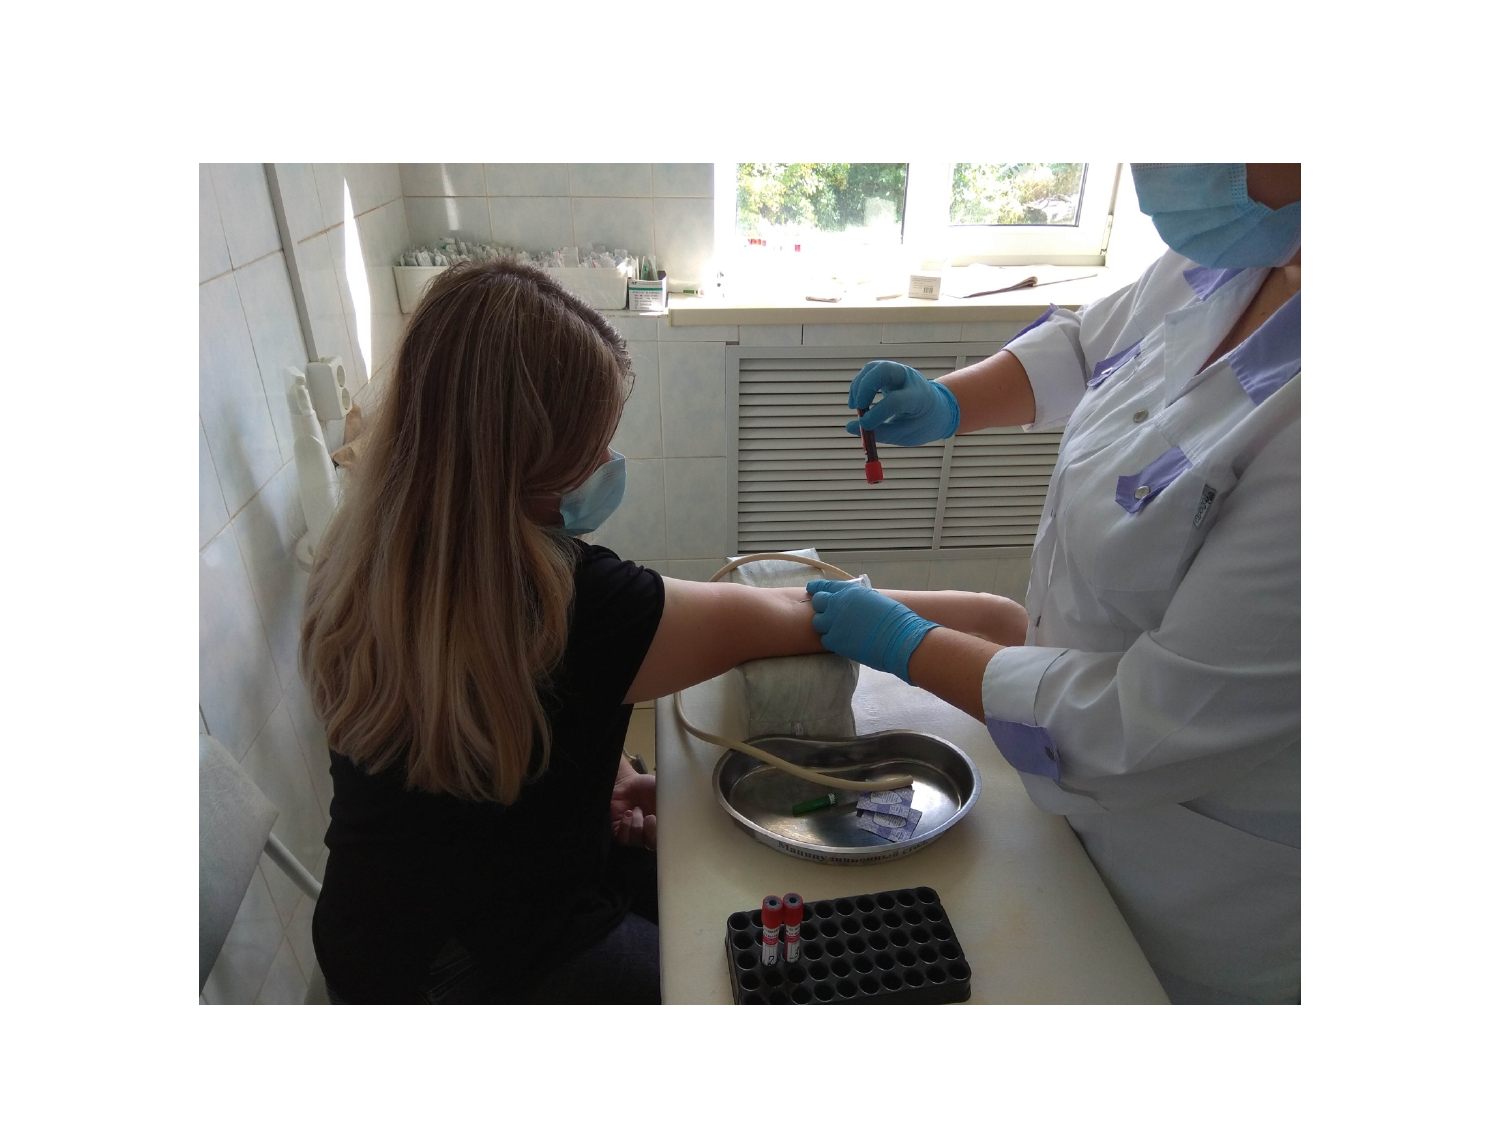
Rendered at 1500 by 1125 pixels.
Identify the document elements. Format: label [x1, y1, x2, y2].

list [198, 163, 1301, 1006]
